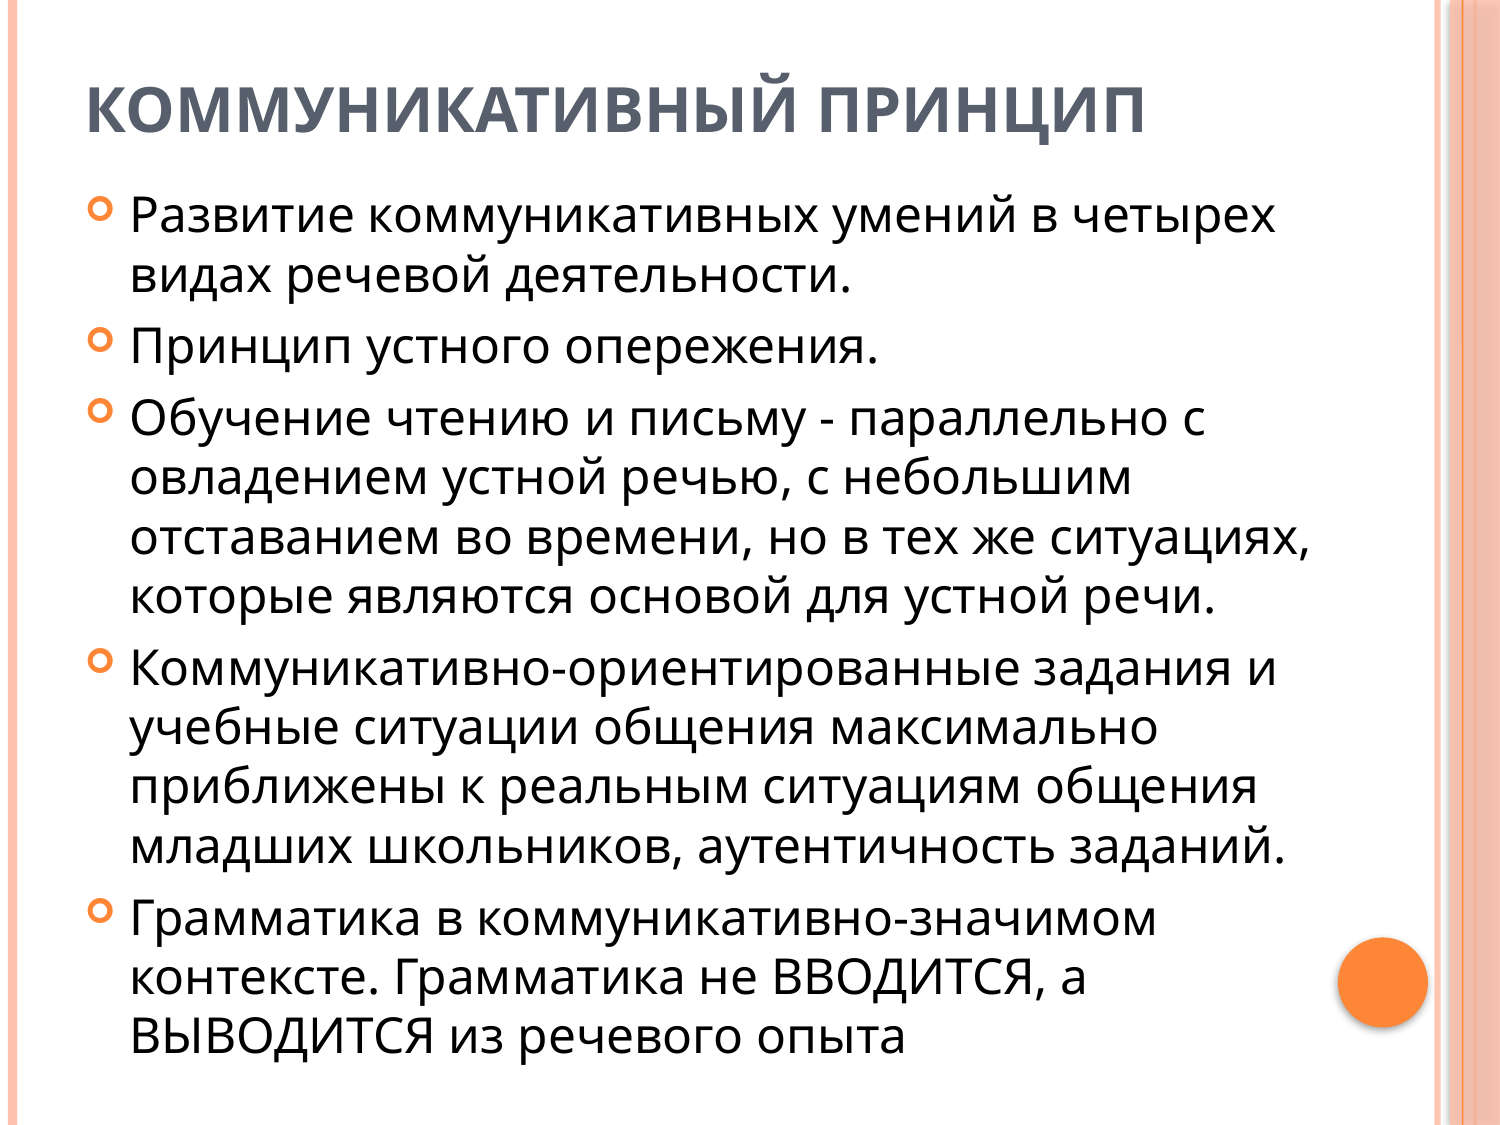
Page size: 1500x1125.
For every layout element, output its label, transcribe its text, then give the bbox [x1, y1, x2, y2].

list Развитие коммуникативных умений в четырех видах речевой деятельности. Принцип устного опережения. Обучение чтению и письму - параллельно с овладением устной речью, с небольшим отставанием во времени, но в тех же ситуациях, которые являются основой для устной речи. Коммуникативно-ориентированные задания и учебные ситуации общения максимально приближены к реальным ситуациям общения младших школьников, аутентичность заданий. Грамматика в коммуникативно-значимом контексте. Грамматика не ВВОДИТСЯ, а ВЫВОДИТСЯ из речевого опыта [70, 175, 1383, 1079]
title КОММУНИКАТИВНЫЙ принцип [70, 35, 1296, 153]
